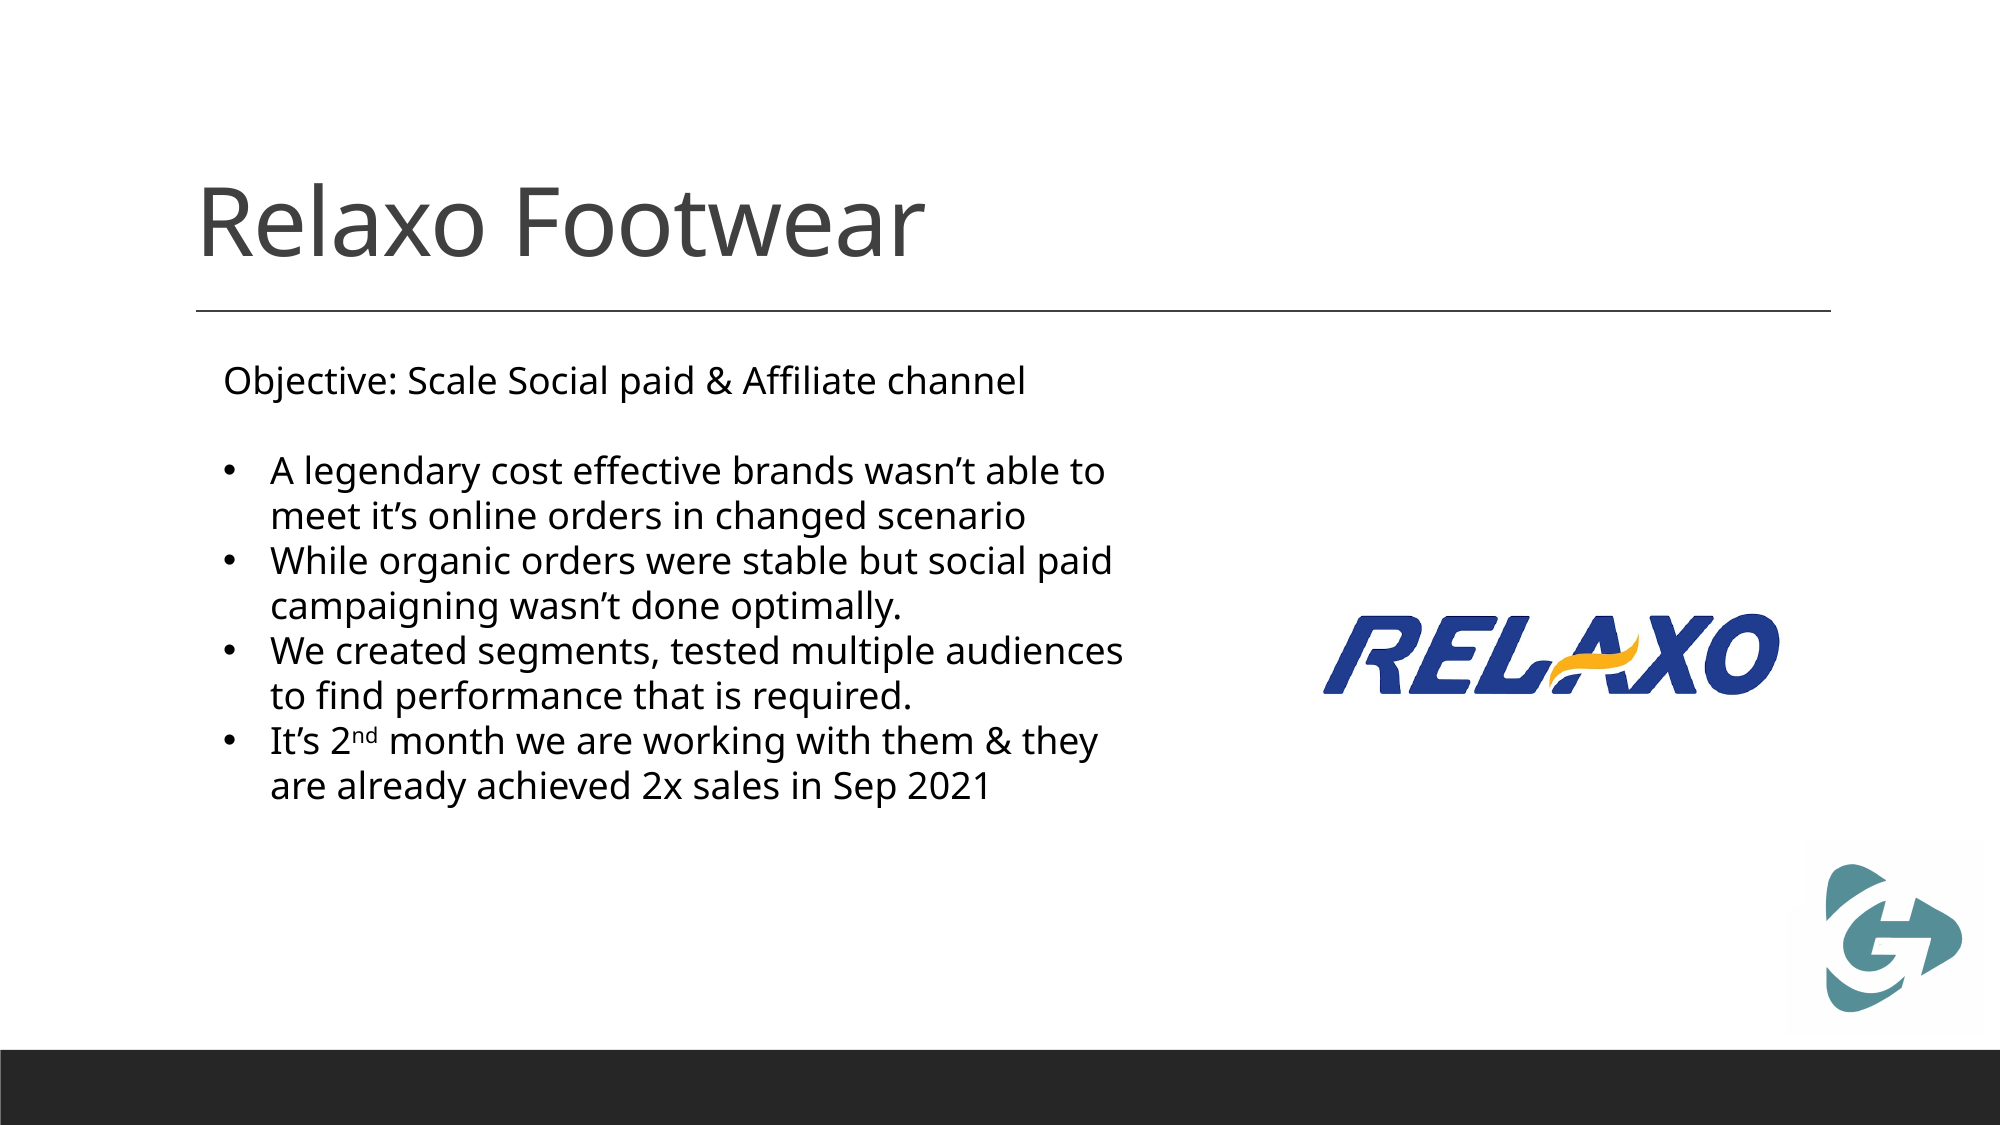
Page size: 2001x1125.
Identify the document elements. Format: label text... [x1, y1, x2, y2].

title Relaxo Footwear [180, 47, 1830, 285]
text_box Objective: Scale Social paid & Affiliate channel A legendary cost effective brands wasn’t able to meet it’s online orders in changed scenario While organic orders were stable but social paid campaigning wasn’t done optimally. We created segments, tested multiple audiences to find performance that is required. It’s 2nd month we are working with them & they are already achieved 2x sales in Sep 2021 [208, 349, 1144, 815]
picture [1299, 402, 1984, 1037]
